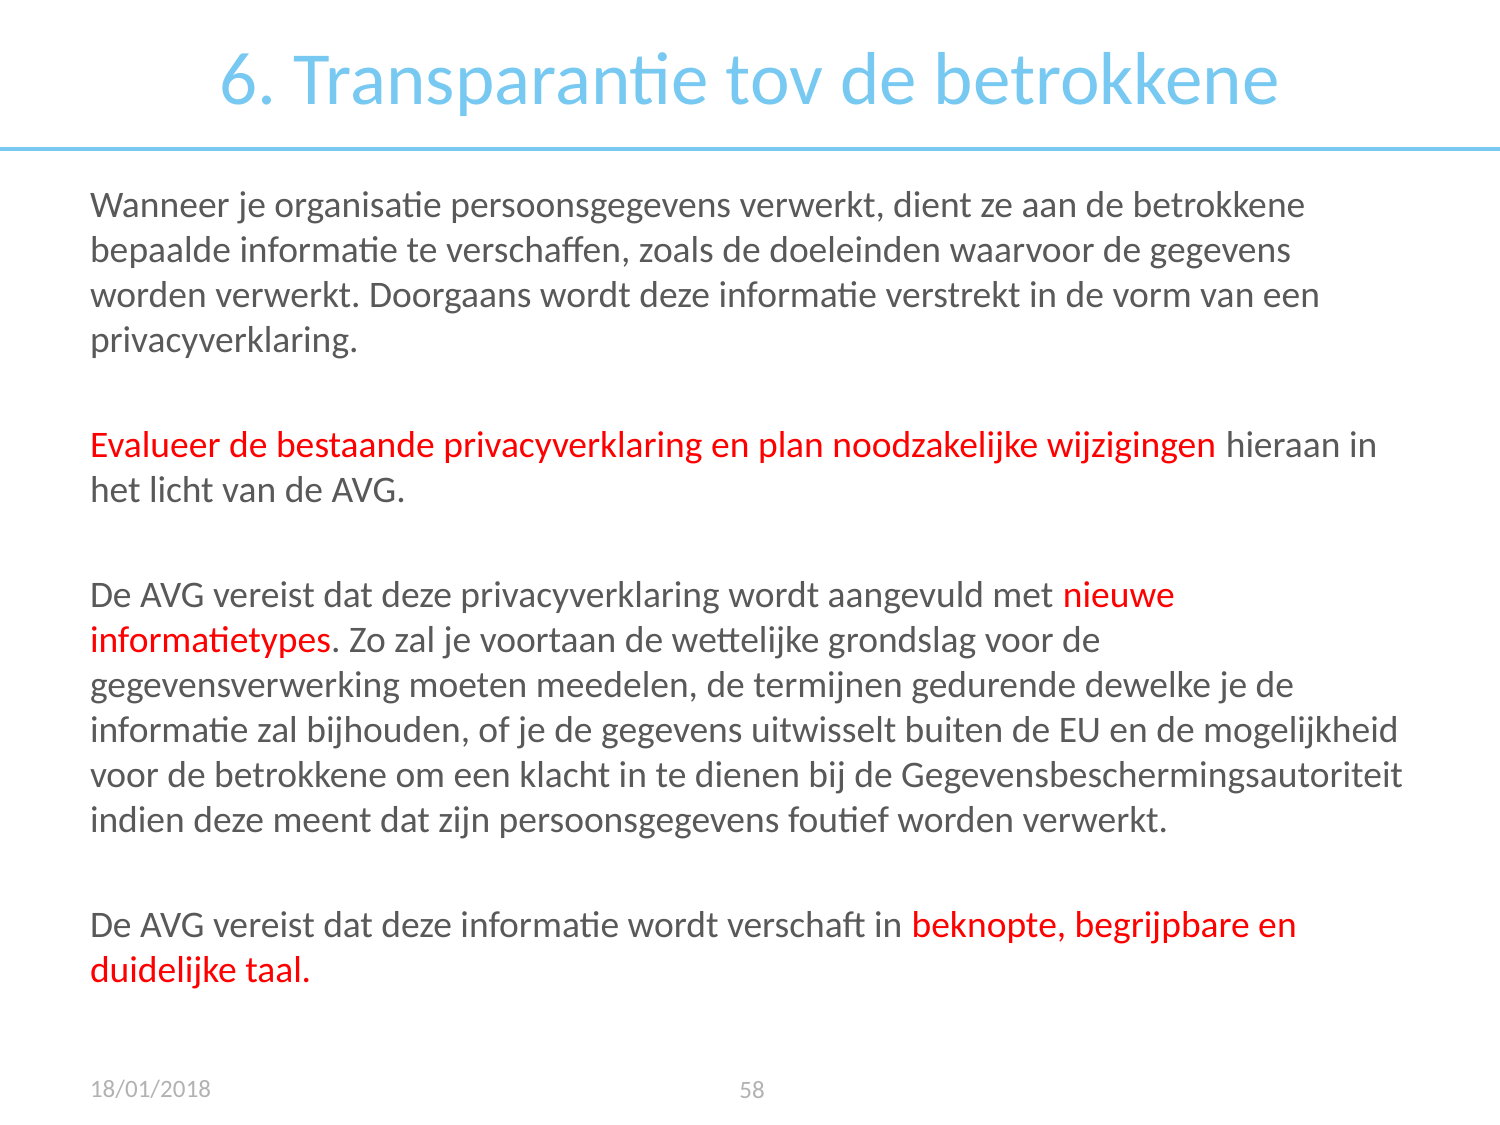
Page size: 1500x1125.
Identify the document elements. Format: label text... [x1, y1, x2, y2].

slide_number 58 [577, 1058, 928, 1119]
title 6. Transparantie tov de betrokkene [0, 0, 1500, 149]
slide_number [75, 1057, 425, 1118]
list Wanneer je organisatie persoonsgegevens verwerkt, dient ze aan de betrokkene bepaalde informatie te verschaffen, zoals de doeleinden waarvoor de gegevens worden verwerkt. Doorgaans wordt deze informatie verstrekt in de vorm van een privacyverklaring. Evalueer de bestaande privacyverklaring en plan noodzakelijke wijzigingen hieraan in het licht van de AVG. De AVG vereist dat deze privacyverklaring wordt aangevuld met nieuwe informatietypes. Zo zal je voortaan de wettelijke grondslag voor de gegevensverwerking moeten meedelen, de termijnen gedurende dewelke je de informatie zal bijhouden, of je de gegevens uitwisselt buiten de EU en de mogelijkheid voor de betrokkene om een klacht in te dienen bij de Gegevensbeschermingsautoriteit indien deze meent dat zijn persoonsgegevens foutief worden verwerkt. De AVG vereist dat deze informatie wordt verschaft in beknopte, begrijpbare en duidelijke taal. [75, 172, 1425, 1035]
